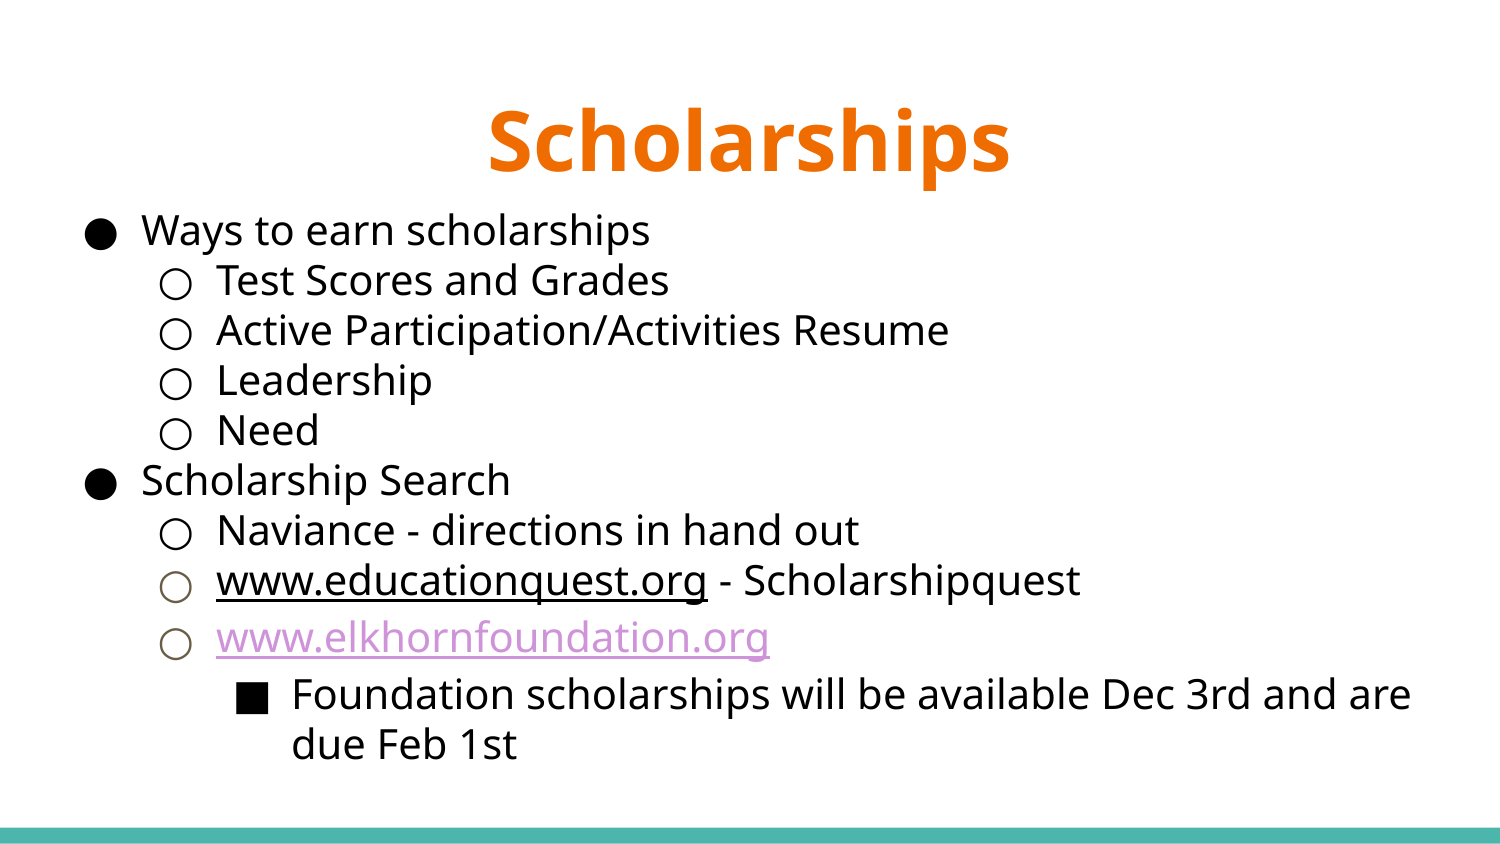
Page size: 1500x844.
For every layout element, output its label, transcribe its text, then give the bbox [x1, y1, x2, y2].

list Ways to earn scholarships Test Scores and Grades Active Participation/Activities Resume Leadership Need Scholarship Search Naviance - directions in hand out www.educationquest.org - Scholarshipquest www.elkhornfoundation.org Foundation scholarships will be available Dec 3rd and are due Feb 1st [51, 189, 1449, 821]
title Scholarships [51, 72, 1449, 189]
